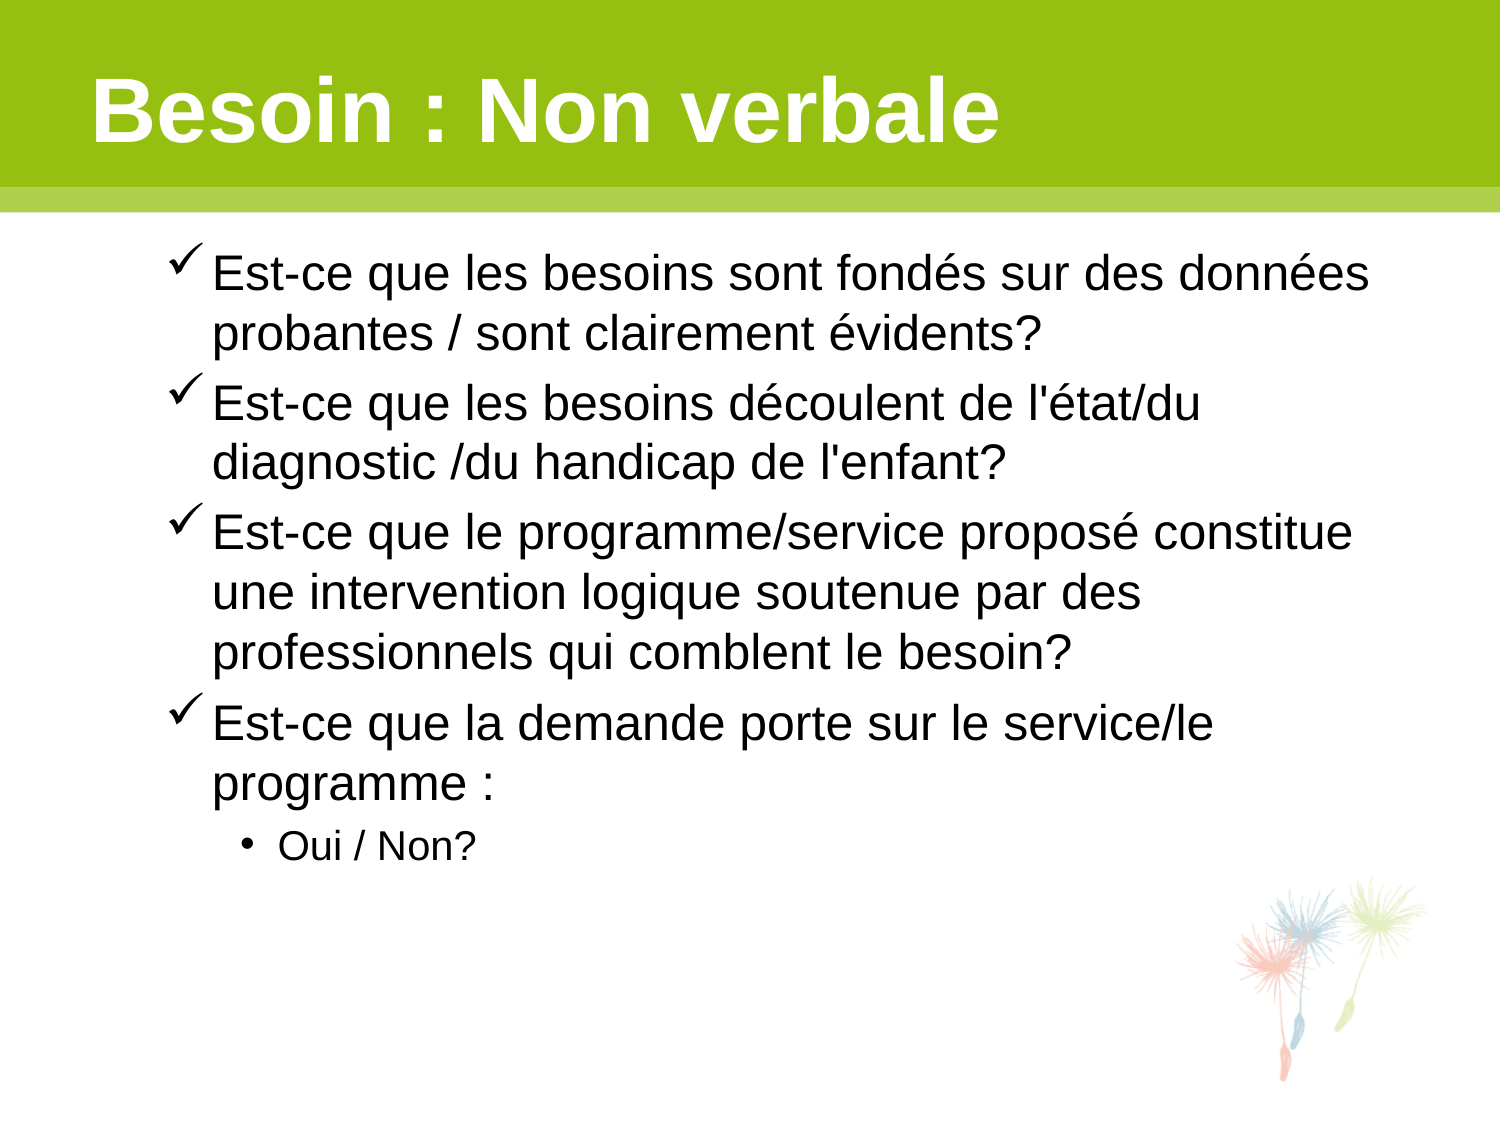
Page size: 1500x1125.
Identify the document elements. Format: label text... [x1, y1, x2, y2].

title Besoin : Non verbale [74, 37, 1426, 176]
list Est-ce que les besoins sont fondés sur des données probantes / sont clairement évidents? Est-ce que les besoins découlent de l'état/du diagnostic /du handicap de l'enfant? Est-ce que le programme/service proposé constitue une intervention logique soutenue par des professionnels qui comblent le besoin? Est-ce que la demande porte sur le service/le programme : Oui / Non? [74, 232, 1426, 976]
picture [1234, 874, 1427, 1083]
